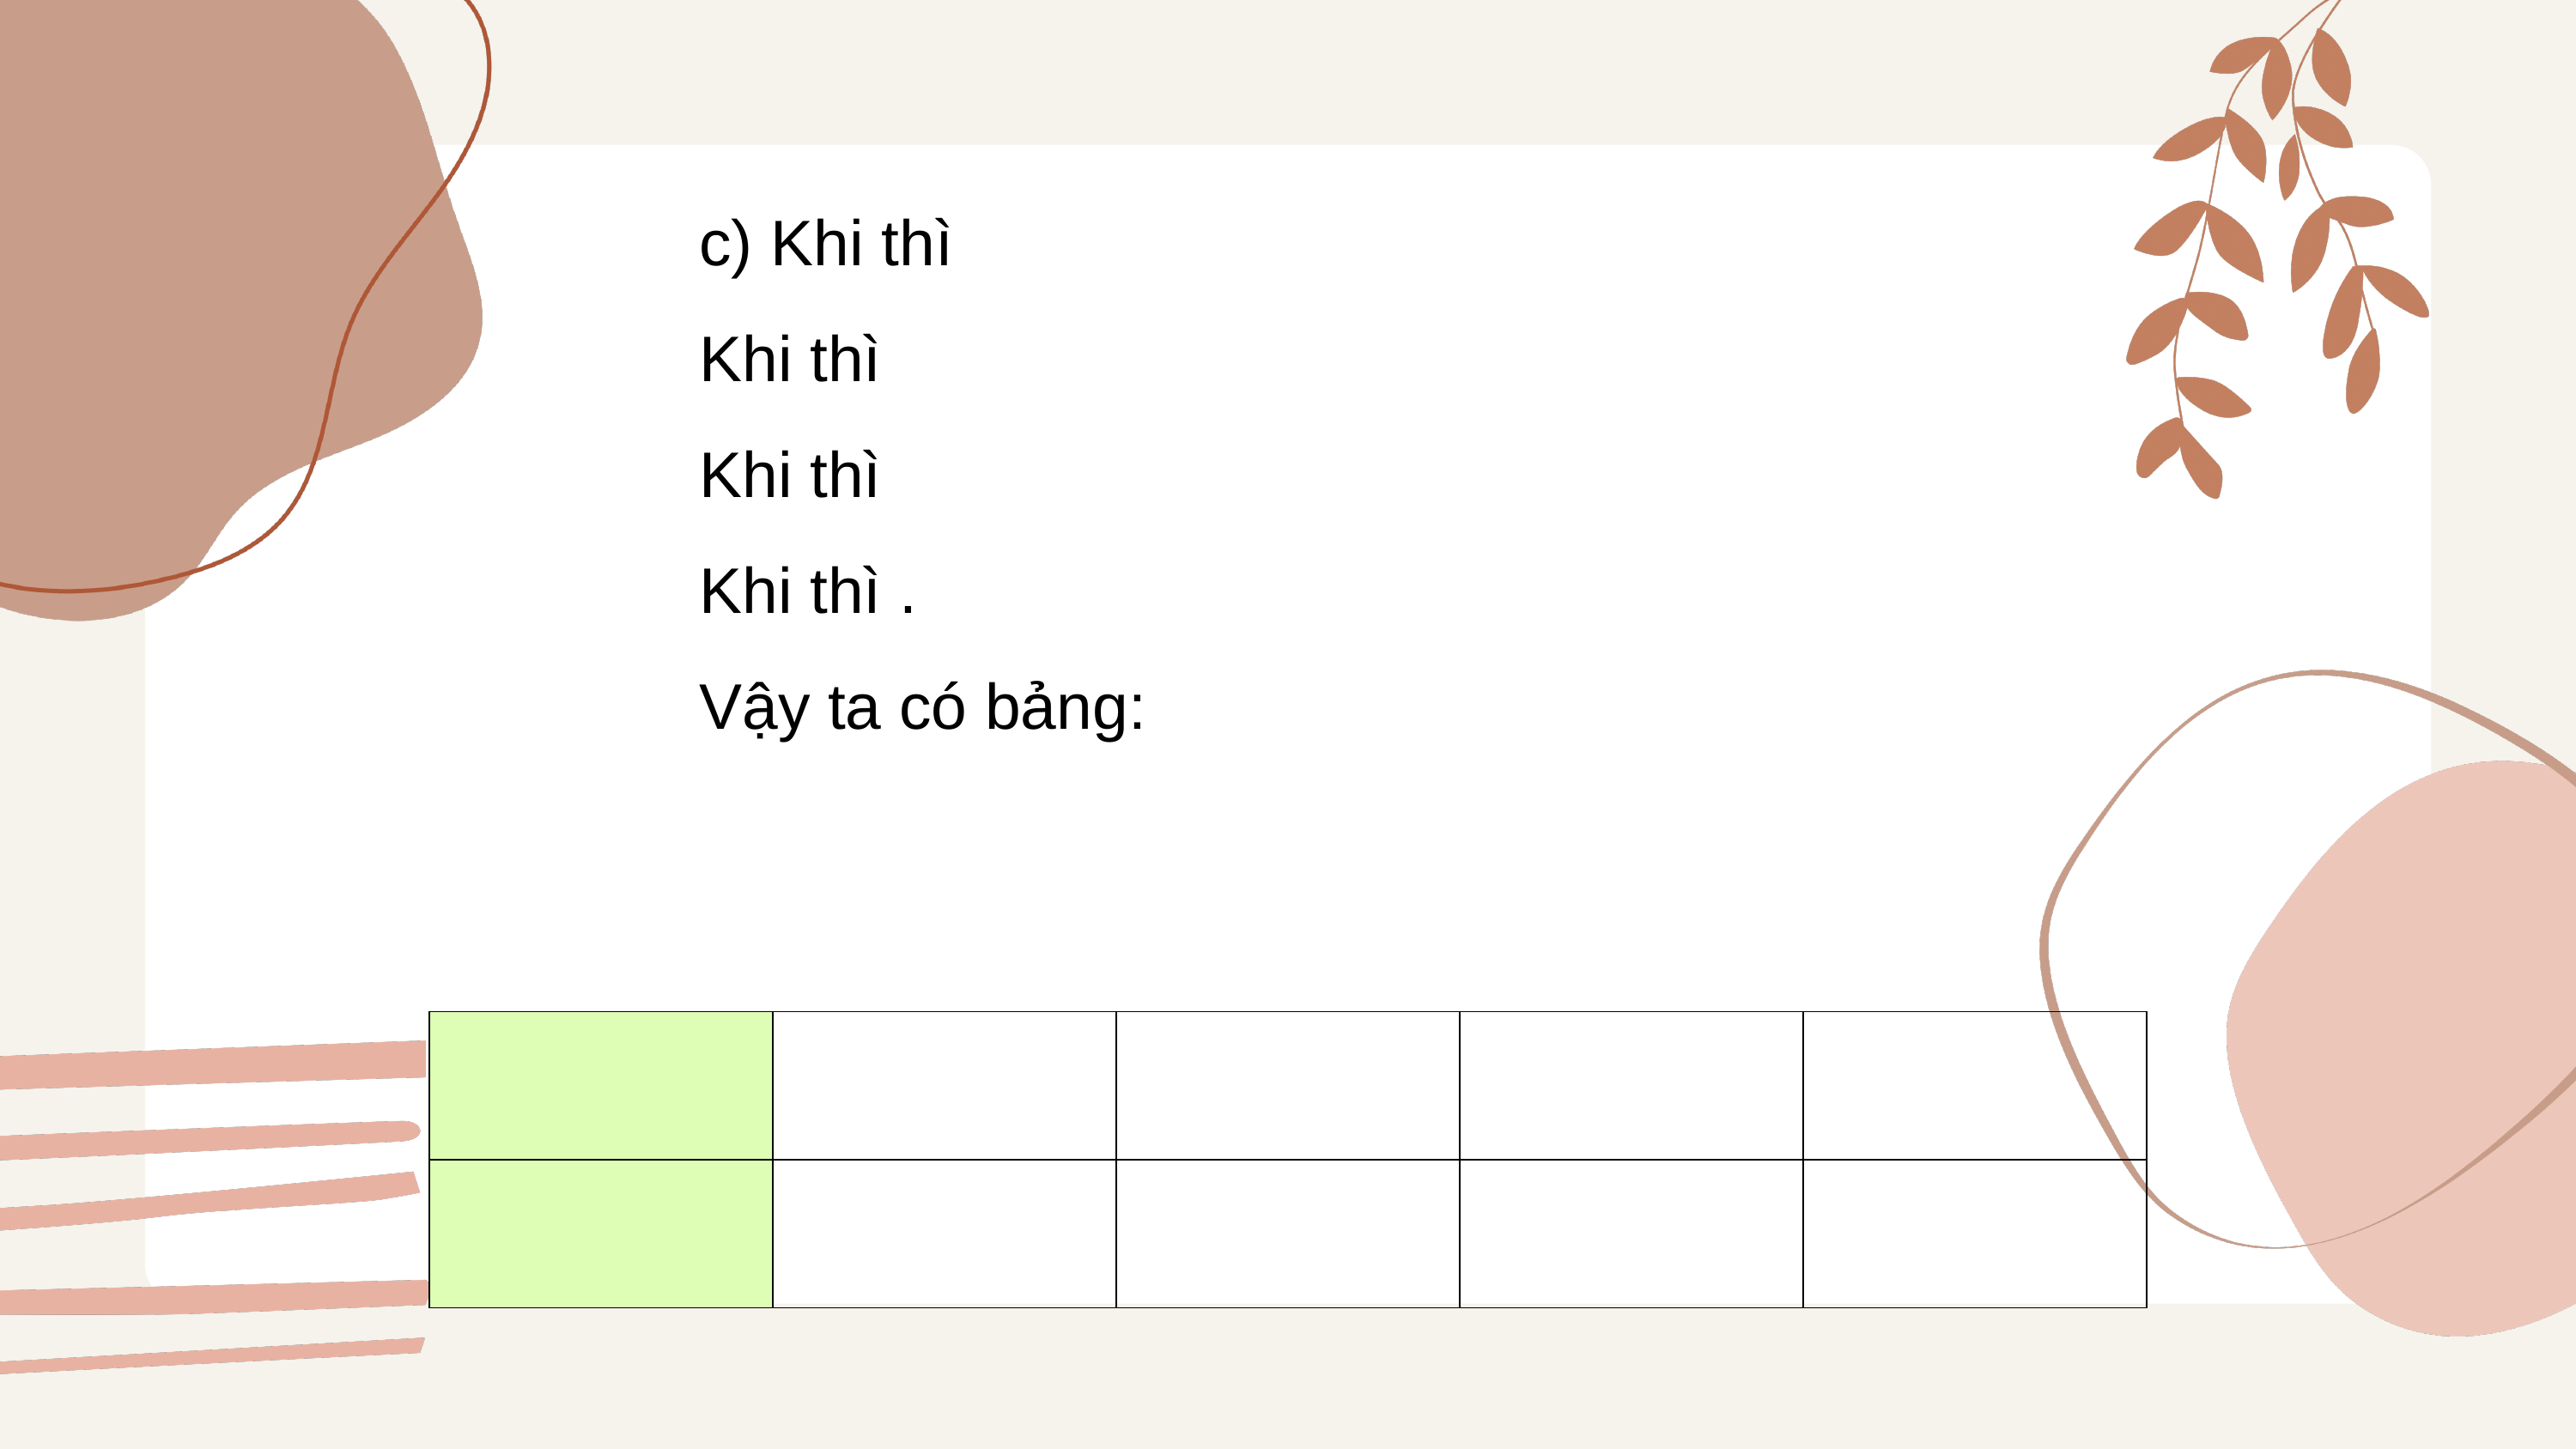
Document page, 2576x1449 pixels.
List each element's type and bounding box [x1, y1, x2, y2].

picture [2126, 0, 2432, 500]
picture [2038, 670, 2576, 1343]
picture [0, 0, 538, 676]
picture [0, 1040, 430, 1382]
text_box [144, 144, 2432, 1304]
